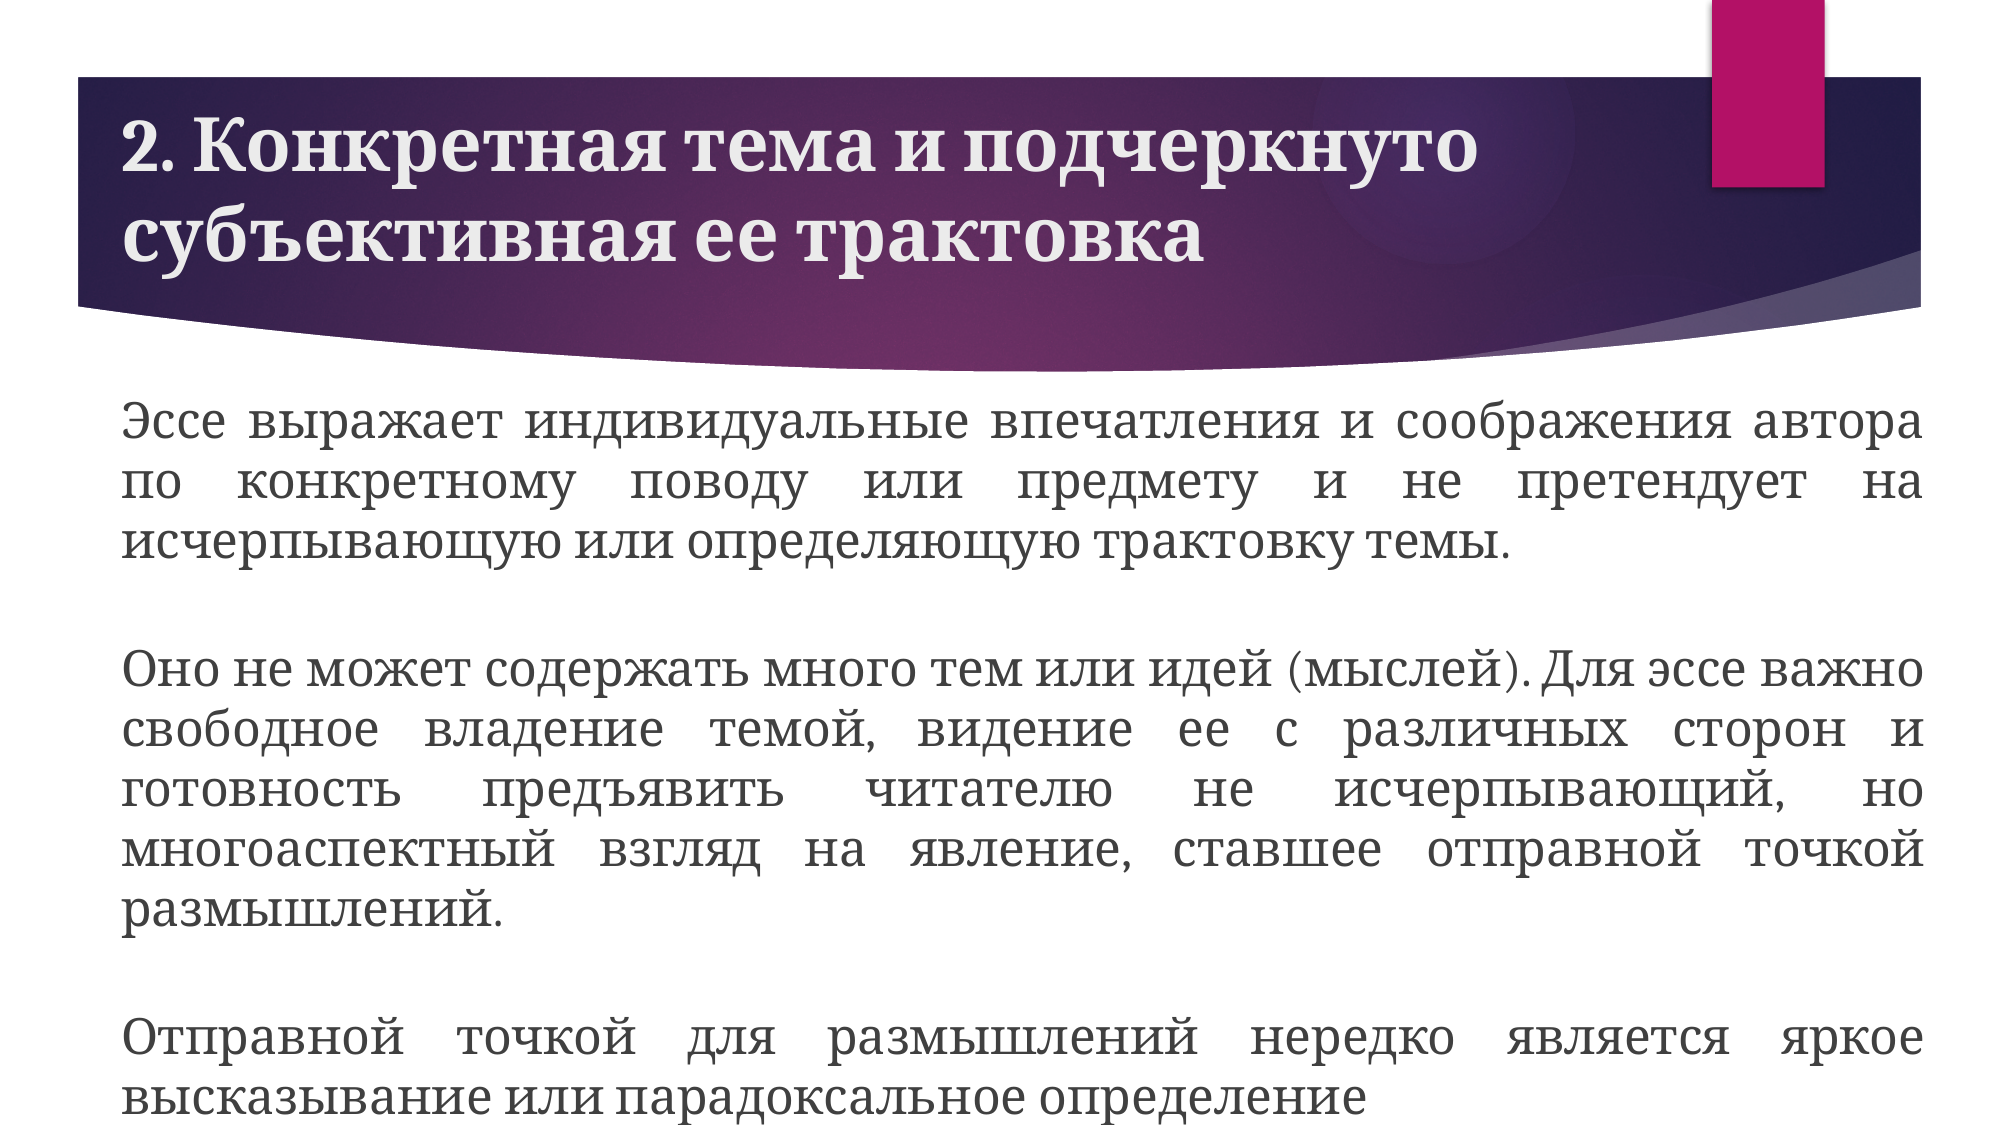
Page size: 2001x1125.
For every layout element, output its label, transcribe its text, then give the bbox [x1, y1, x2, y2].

title 2. Конкретная тема и подчеркнуто субъективная ее трактовка [106, 78, 1805, 296]
list Эссе выражает индивидуальные впечатления и соображения автора по конкретному поводу или предмету и не претендует на исчерпывающую или определяющую трактовку темы. Оно не может содержать много тем или идей (мыслей). Для эссе важно свободное владение темой, видение ее с различных сторон и готовность предъявить читателю не исчерпывающий, но многоаспектный взгляд на явление, ставшее отправной точкой размышлений. Отправной точкой для размышлений нередко является яркое высказывание или парадоксальное определение [106, 381, 1941, 1075]
